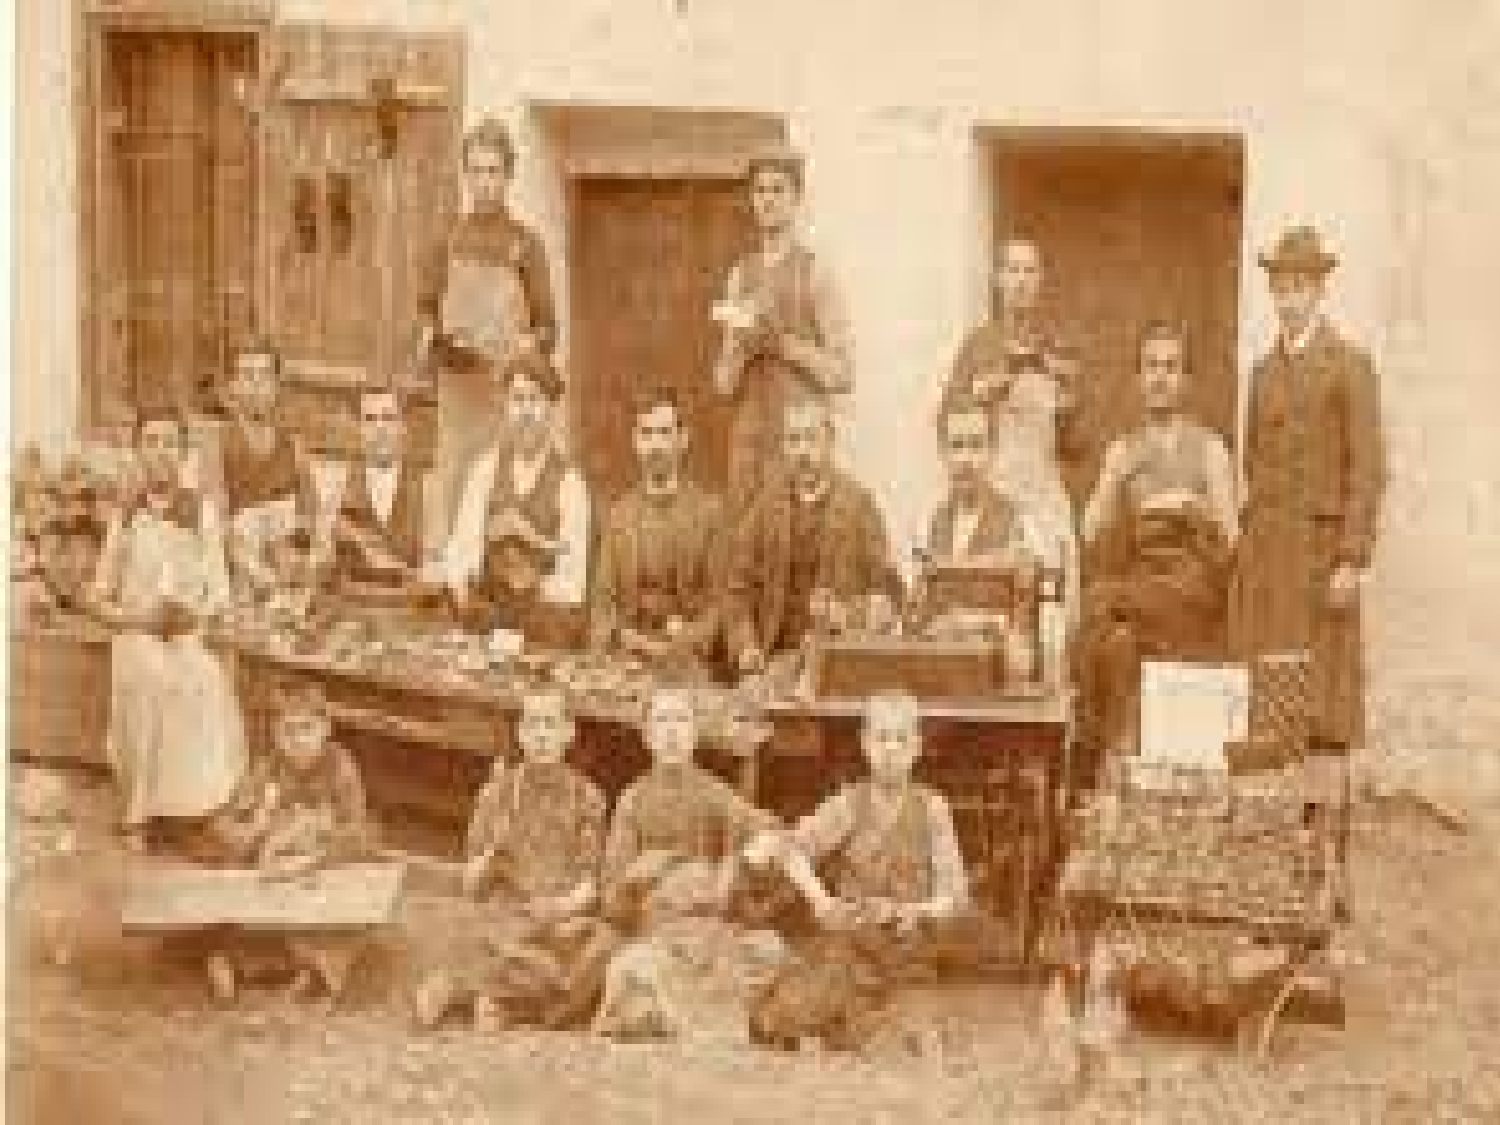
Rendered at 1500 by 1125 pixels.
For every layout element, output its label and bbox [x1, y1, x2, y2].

list [0, 0, 1500, 1125]
